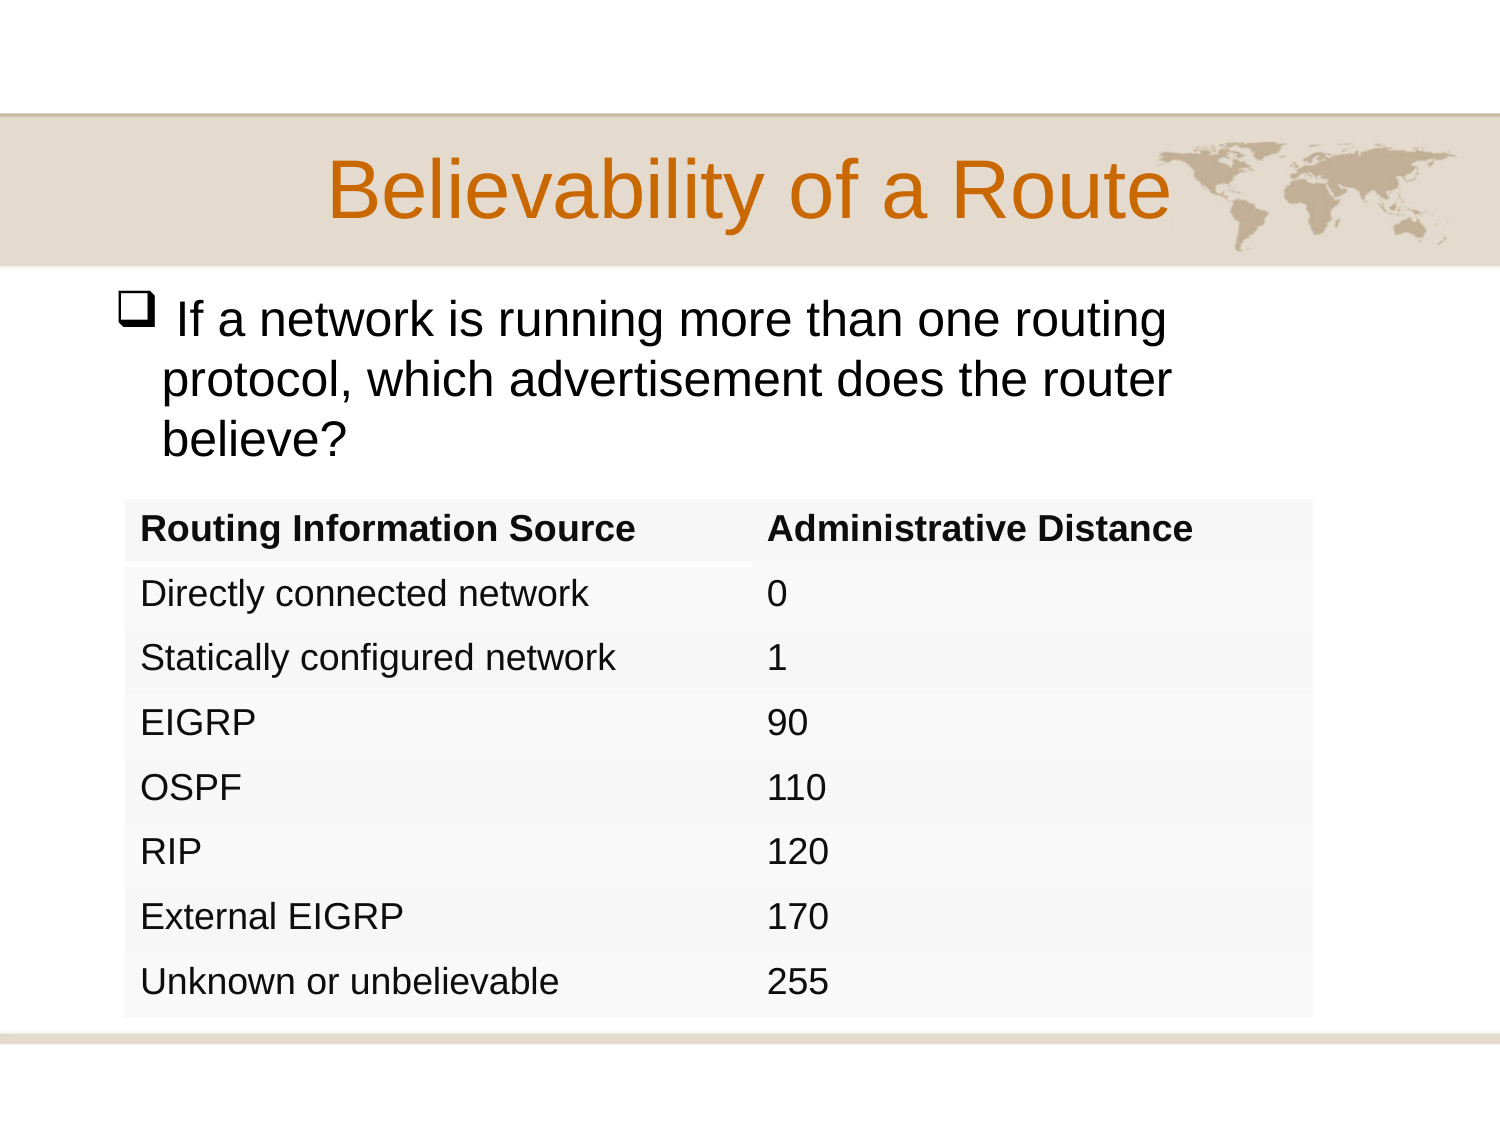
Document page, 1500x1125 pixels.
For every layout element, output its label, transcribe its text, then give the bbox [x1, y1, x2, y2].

picture [0, 0, 1500, 1125]
table_cell 0 [752, 565, 1312, 629]
table_cell 120 [752, 823, 1312, 888]
table_cell EIGRP [126, 694, 752, 759]
table_cell 110 [752, 759, 1312, 823]
table_cell Unknown or unbelievable [126, 953, 752, 1017]
text_box If a network is running more than one routing protocol, which advertisement does the router believe? [99, 278, 1313, 474]
table_cell OSPF [126, 759, 752, 823]
table_cell RIP [126, 823, 752, 888]
title Believability of a Route [75, 137, 1425, 233]
table_header Administrative Distance [752, 501, 1312, 565]
table_cell 90 [752, 694, 1312, 759]
table_cell 170 [752, 888, 1312, 953]
table_cell 255 [752, 953, 1312, 1017]
table_header Routing Information Source [126, 501, 752, 562]
table_cell Directly connected network [126, 567, 752, 629]
table_cell 1 [752, 629, 1312, 694]
table_cell Statically configured network [126, 629, 752, 694]
table_cell External EIGRP [126, 888, 752, 953]
